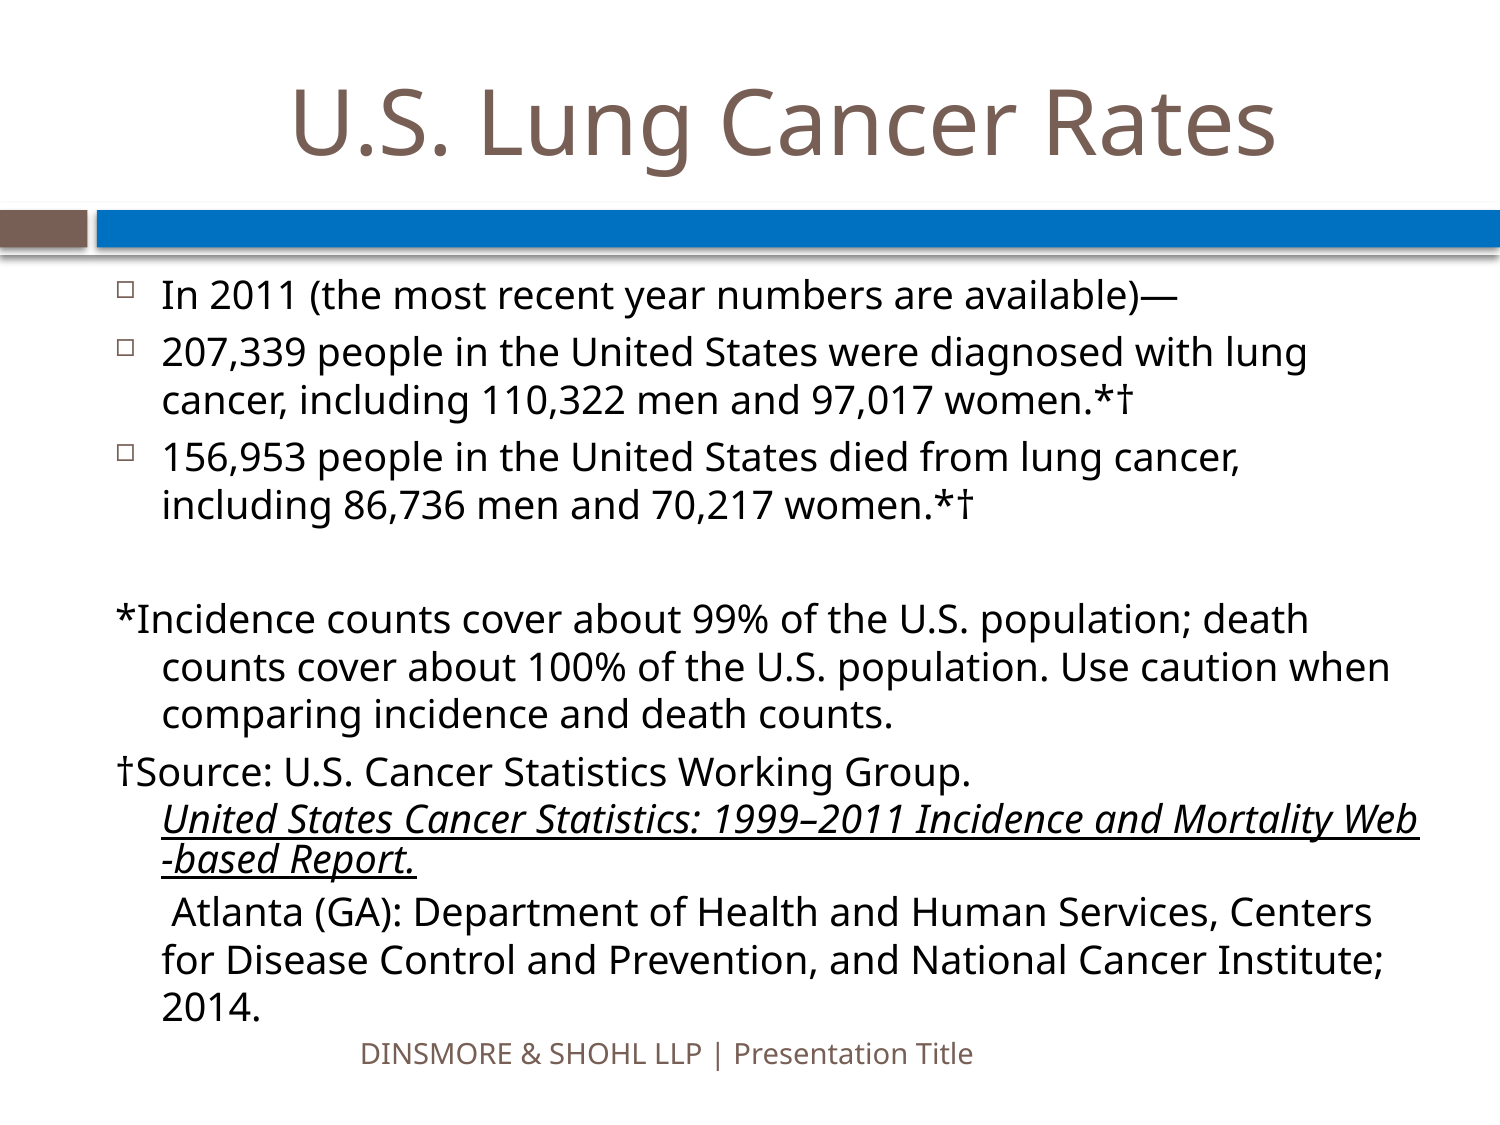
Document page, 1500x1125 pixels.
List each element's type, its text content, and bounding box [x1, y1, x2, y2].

title U.S. Lung Cancer Rates [100, 37, 1438, 200]
list In 2011 (the most recent year numbers are available)— 207,339 people in the United States were diagnosed with lung cancer, including 110,322 men and 97,017 women.*† 156,953 people in the United States died from lung cancer, including 86,736 men and 70,217 women.*† *Incidence counts cover about 99% of the U.S. population; death counts cover about 100% of the U.S. population. Use caution when comparing incidence and death counts. †Source: U.S. Cancer Statistics Working Group. United States Cancer Statistics: 1999–2011 Incidence and Mortality Web-based Report. Atlanta (GA): Department of Health and Human Services, Centers for Disease Control and Prevention, and National Cancer Institute; 2014. [100, 262, 1438, 1000]
footer DINSMORE & SHOHL LLP | Presentation Title [99, 1024, 990, 1085]
